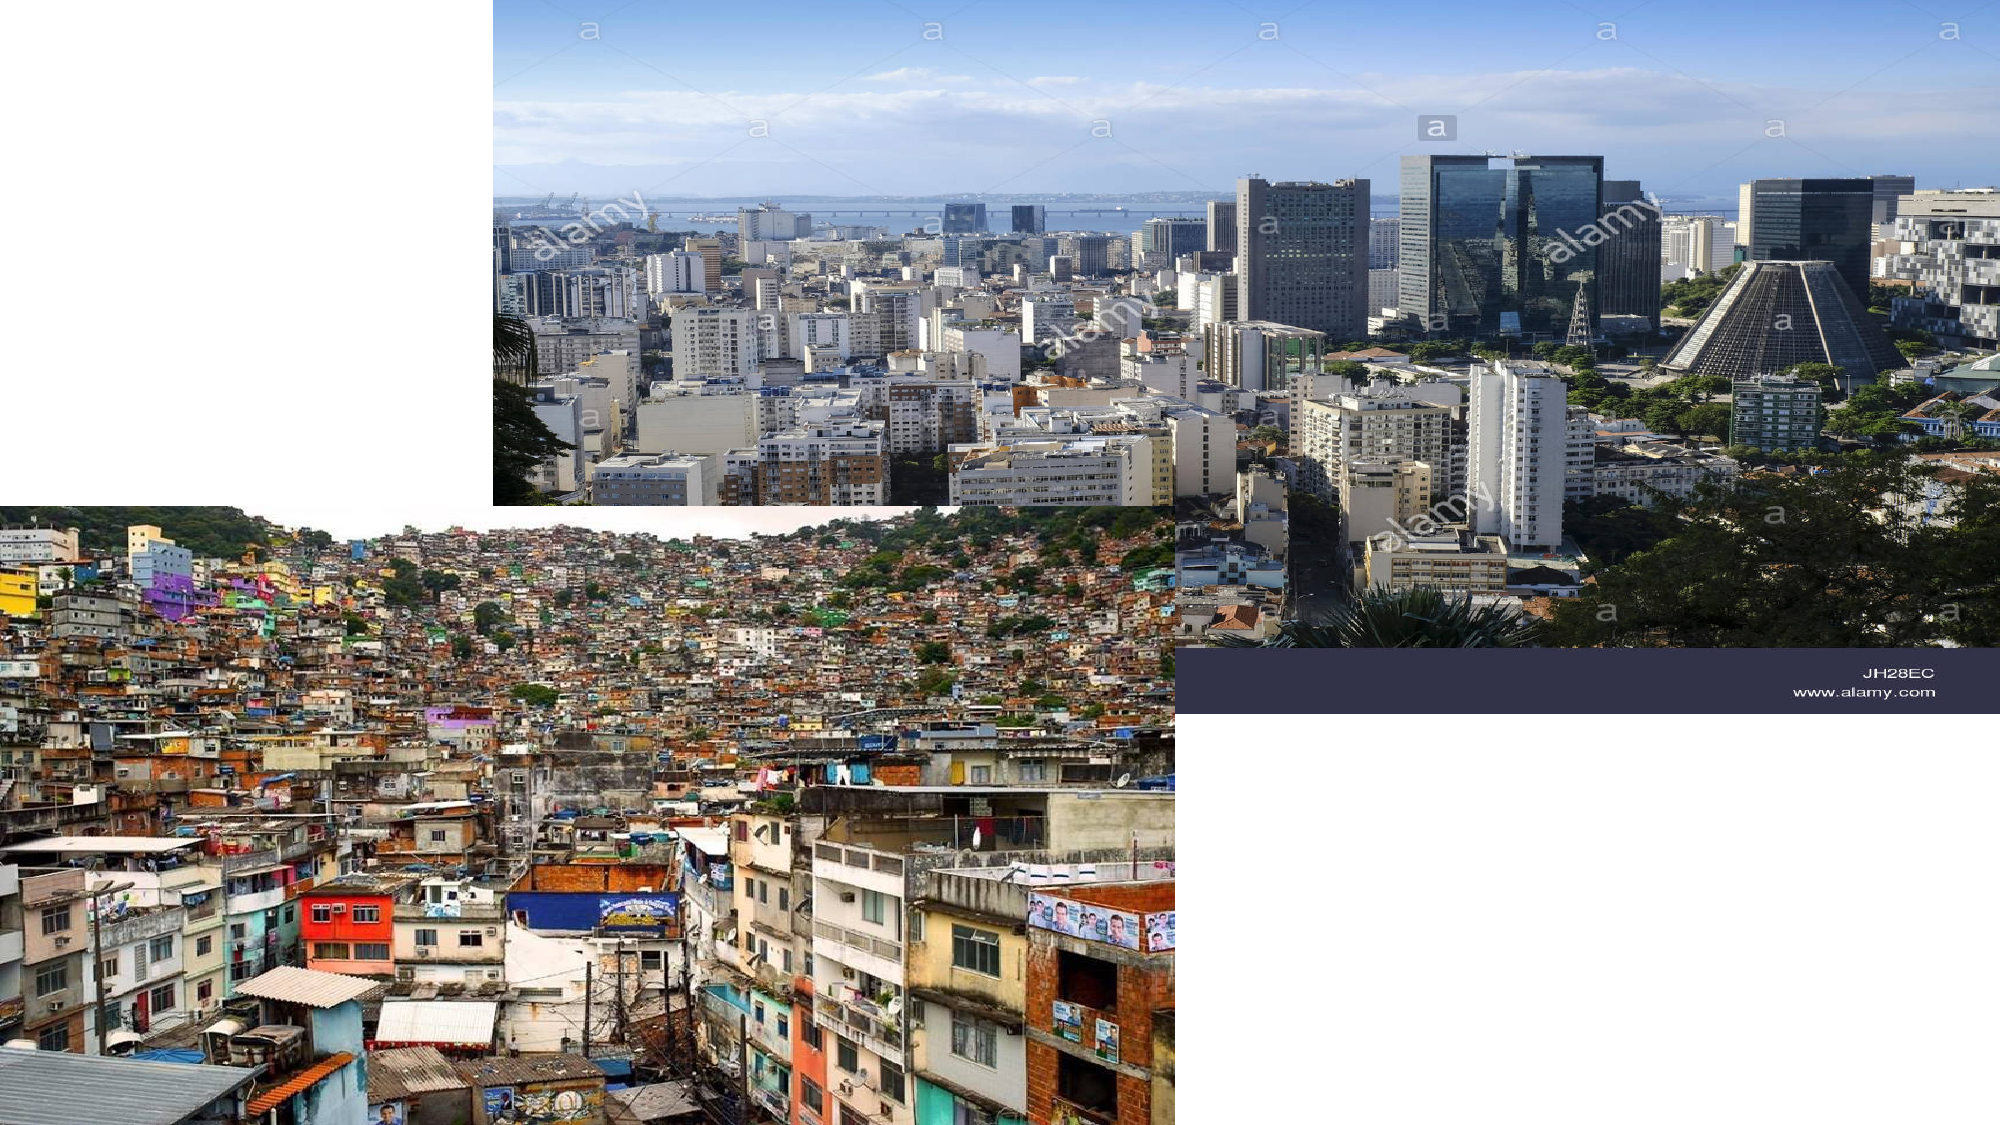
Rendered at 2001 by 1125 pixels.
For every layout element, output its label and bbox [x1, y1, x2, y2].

list [493, 0, 2000, 714]
picture [0, 506, 1175, 1125]
